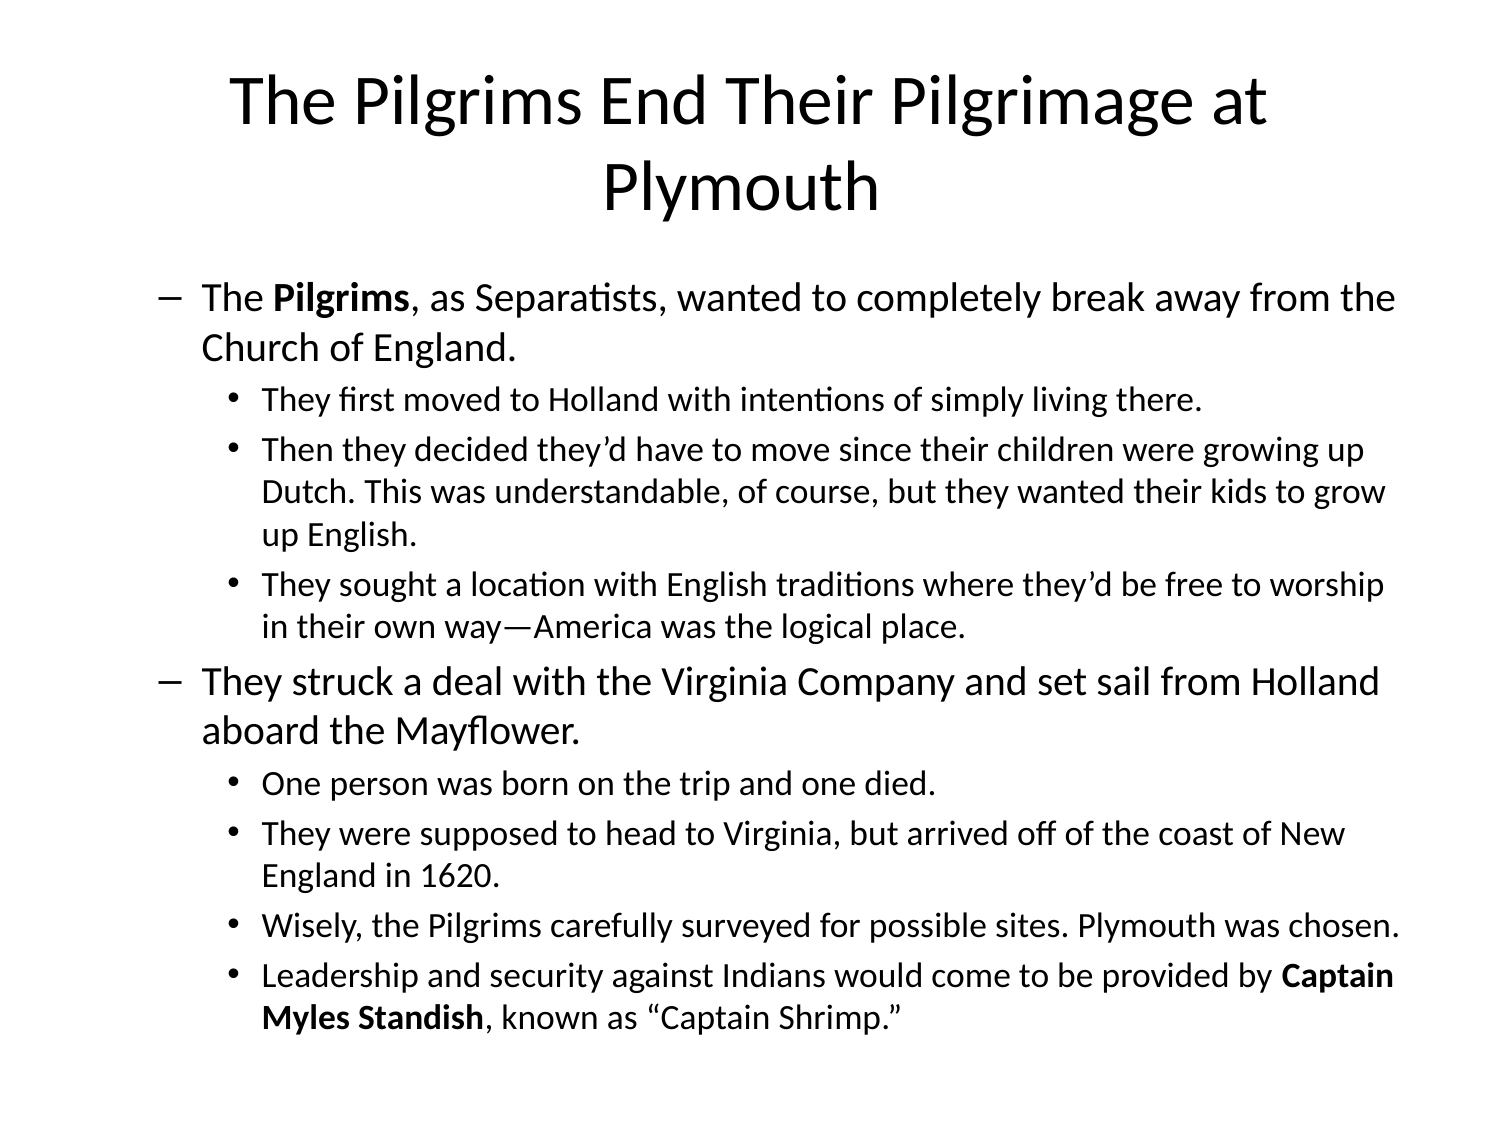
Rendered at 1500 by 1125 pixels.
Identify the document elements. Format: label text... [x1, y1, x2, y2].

title The Pilgrims End Their Pilgrimage at Plymouth [75, 45, 1425, 233]
list The Pilgrims, as Separatists, wanted to completely break away from the Church of England. They first moved to Holland with intentions of simply living there. Then they decided they’d have to move since their children were growing up Dutch. This was understandable, of course, but they wanted their kids to grow up English. They sought a location with English traditions where they’d be free to worship in their own way—America was the logical place. They struck a deal with the Virginia Company and set sail from Holland aboard the Mayflower. One person was born on the trip and one died. They were supposed to head to Virginia, but arrived off of the coast of New England in 1620. Wisely, the Pilgrims carefully surveyed for possible sites. Plymouth was chosen. Leadership and security against Indians would come to be provided by Captain Myles Standish, known as “Captain Shrimp.” [75, 262, 1425, 1063]
